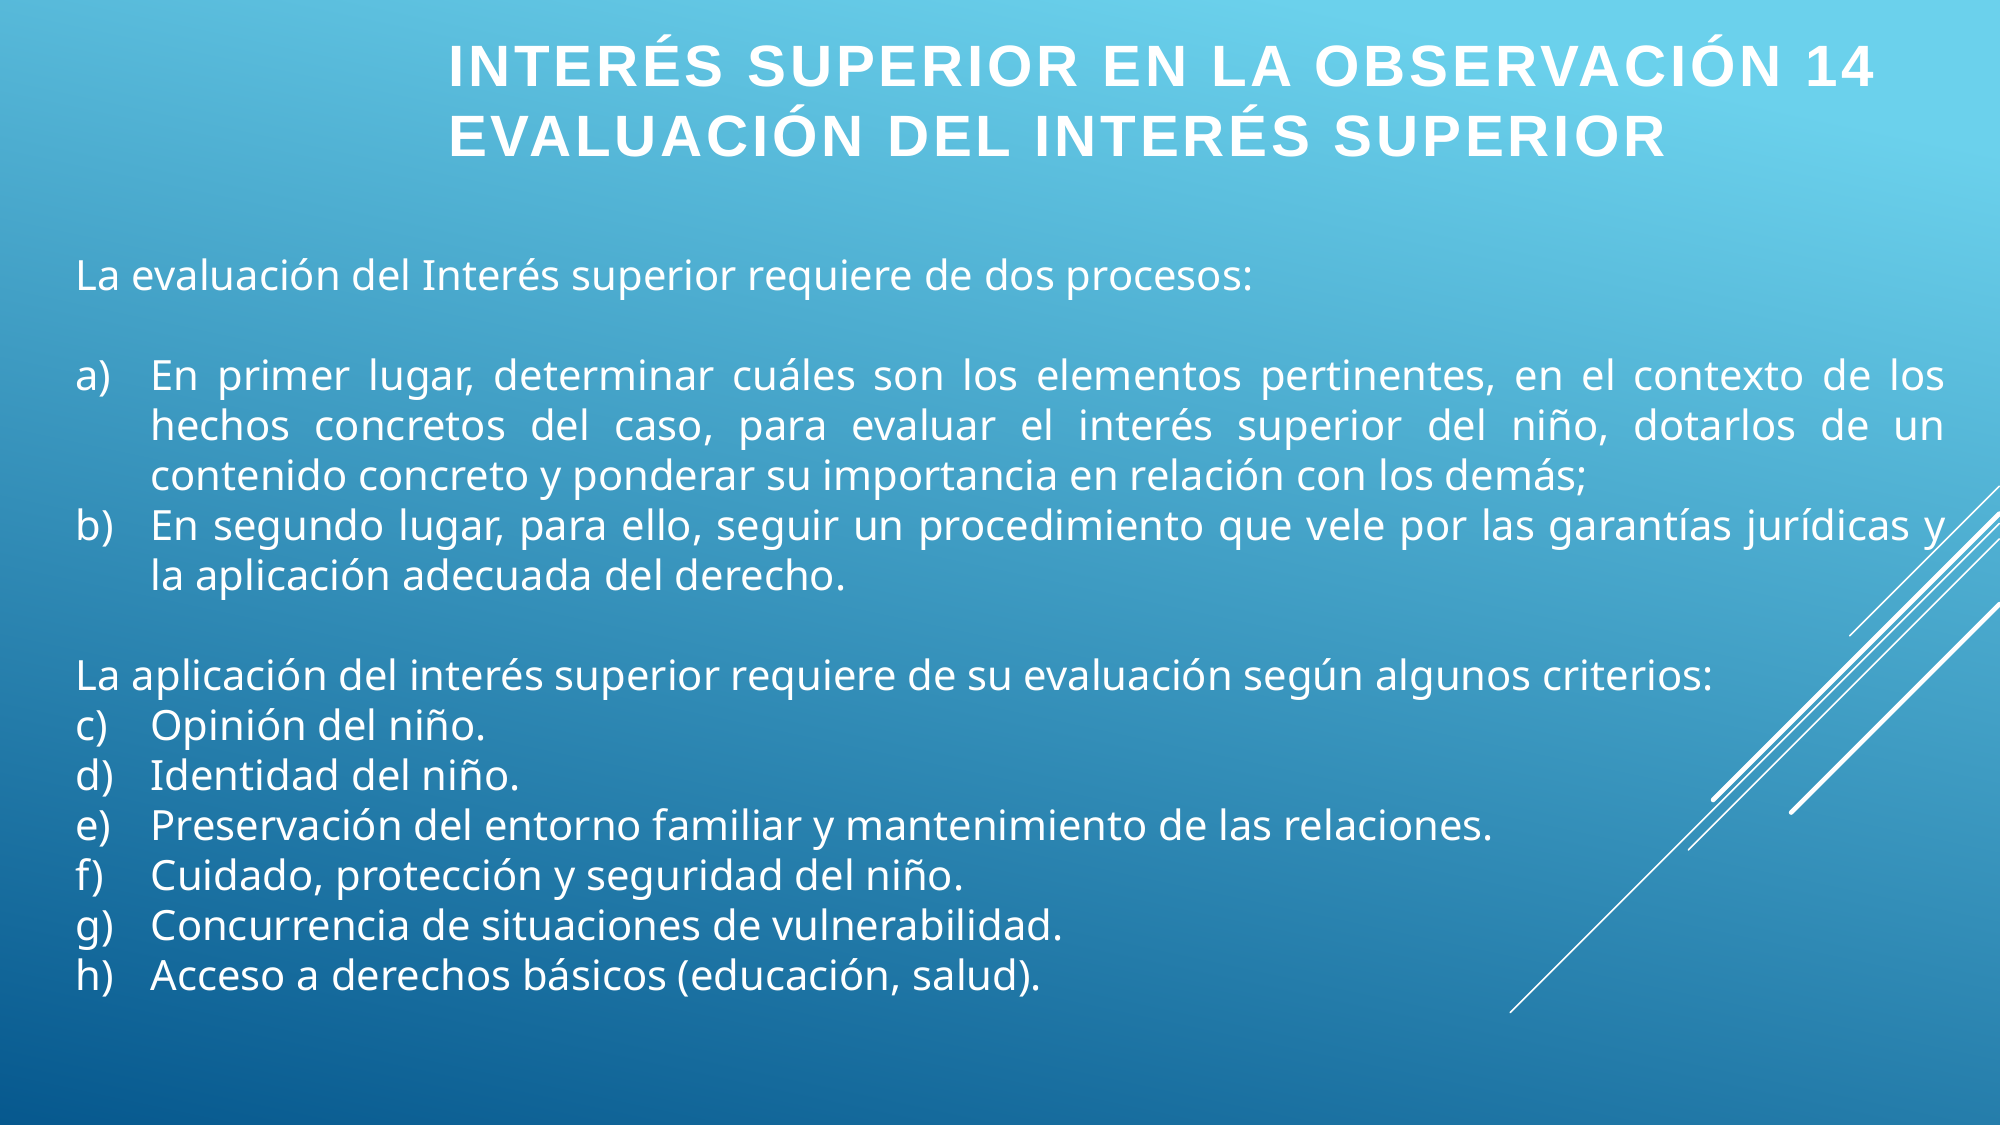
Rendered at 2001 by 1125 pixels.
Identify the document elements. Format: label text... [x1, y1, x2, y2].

text_box La evaluación del Interés superior requiere de dos procesos: En primer lugar, determinar cuáles son los elementos pertinentes, en el contexto de los hechos concretos del caso, para evaluar el interés superior del niño, dotarlos de un contenido concreto y ponderar su importancia en relación con los demás; En segundo lugar, para ello, seguir un procedimiento que vele por las garantías jurídicas y la aplicación adecuada del derecho. La aplicación del interés superior requiere de su evaluación según algunos criterios: Opinión del niño. Identidad del niño. Preservación del entorno familiar y mantenimiento de las relaciones. Cuidado, protección y seguridad del niño. Concurrencia de situaciones de vulnerabilidad. Acceso a derechos básicos (educación, salud). [60, 241, 1962, 1007]
text_box INTERÉS SUPERIOR EN LA OBSERVACIÓN 14 EVALUACIÓN DEL INTERÉS SUPERIOR [433, 20, 2000, 176]
